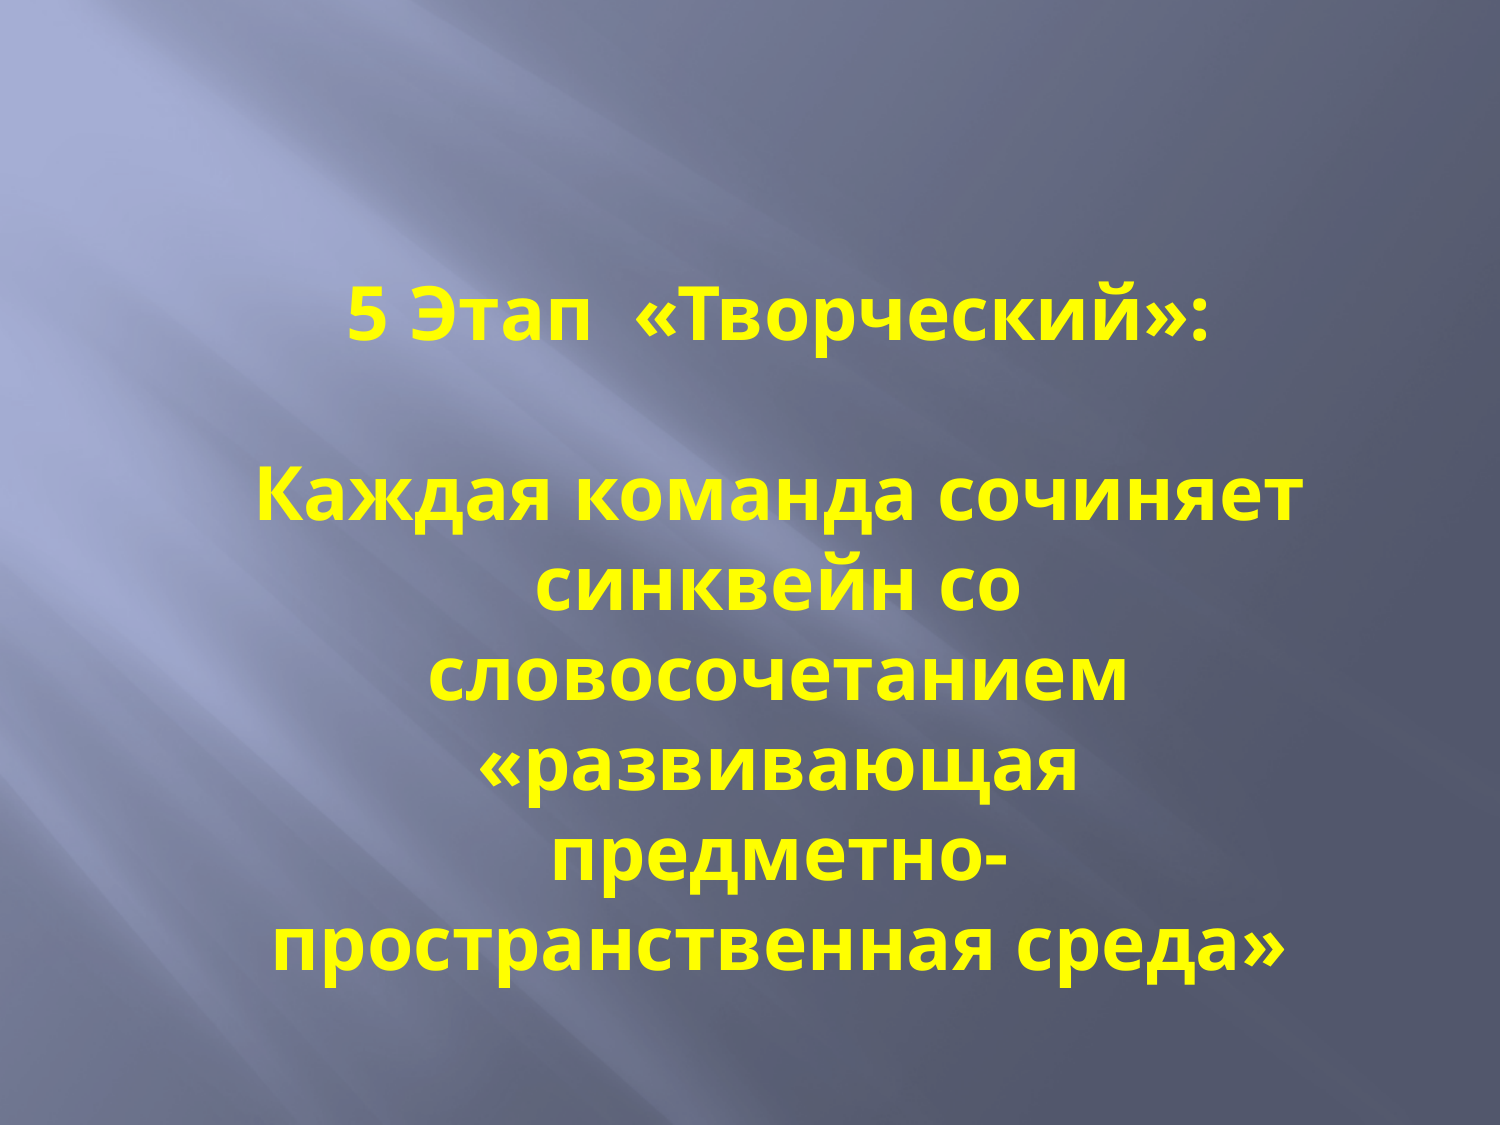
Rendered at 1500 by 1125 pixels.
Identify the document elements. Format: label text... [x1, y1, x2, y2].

text_box 5 Этап «Творческий»: Каждая команда сочиняет синквейн со словосочетанием «развивающая предметно-пространственная среда» [234, 257, 1325, 1038]
